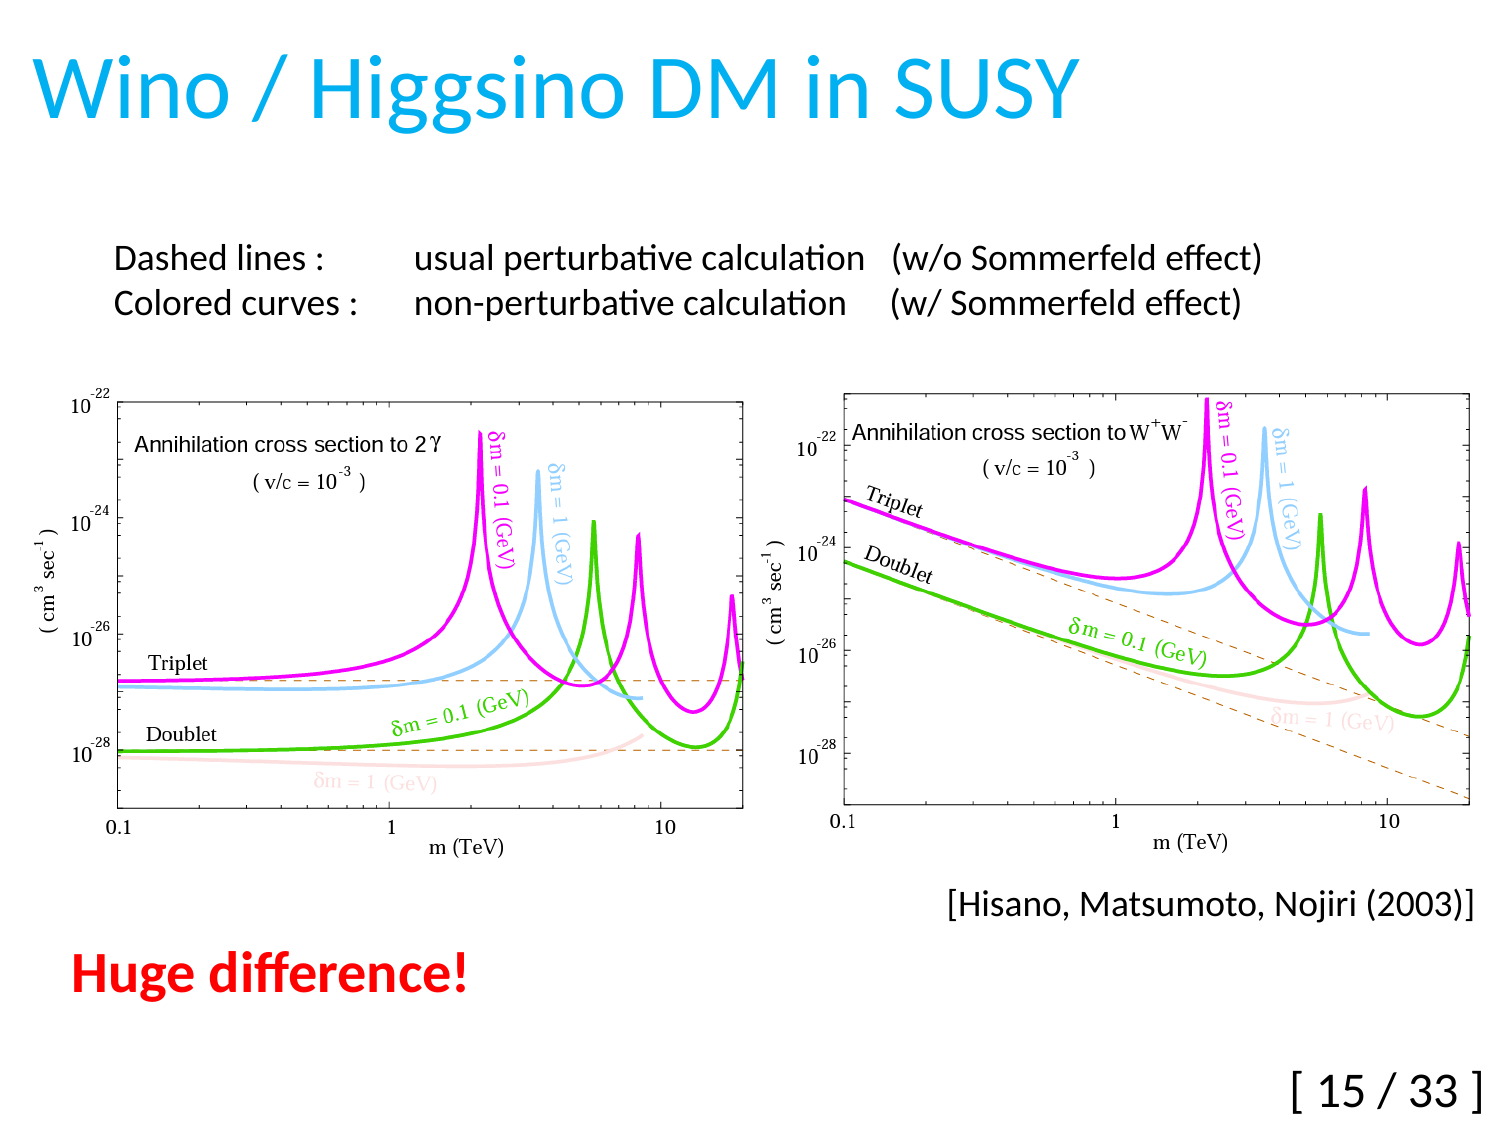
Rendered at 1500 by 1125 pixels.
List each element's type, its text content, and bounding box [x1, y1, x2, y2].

text_box Dashed lines : usual perturbative calculation (w/o Sommerfeld effect) Colored curves : non-perturbative calculation (w/ Sommerfeld effect) [99, 225, 1279, 331]
text_box [Hisano, Matsumoto, Nojiri (2003)] [931, 879, 1491, 932]
picture [0, 360, 1500, 870]
text_box Wino / Higgsino DM in SUSY [17, 19, 1500, 144]
text_box Huge difference! [56, 927, 486, 1012]
slide_number [ 15 / 33 ] [1149, 1057, 1500, 1118]
